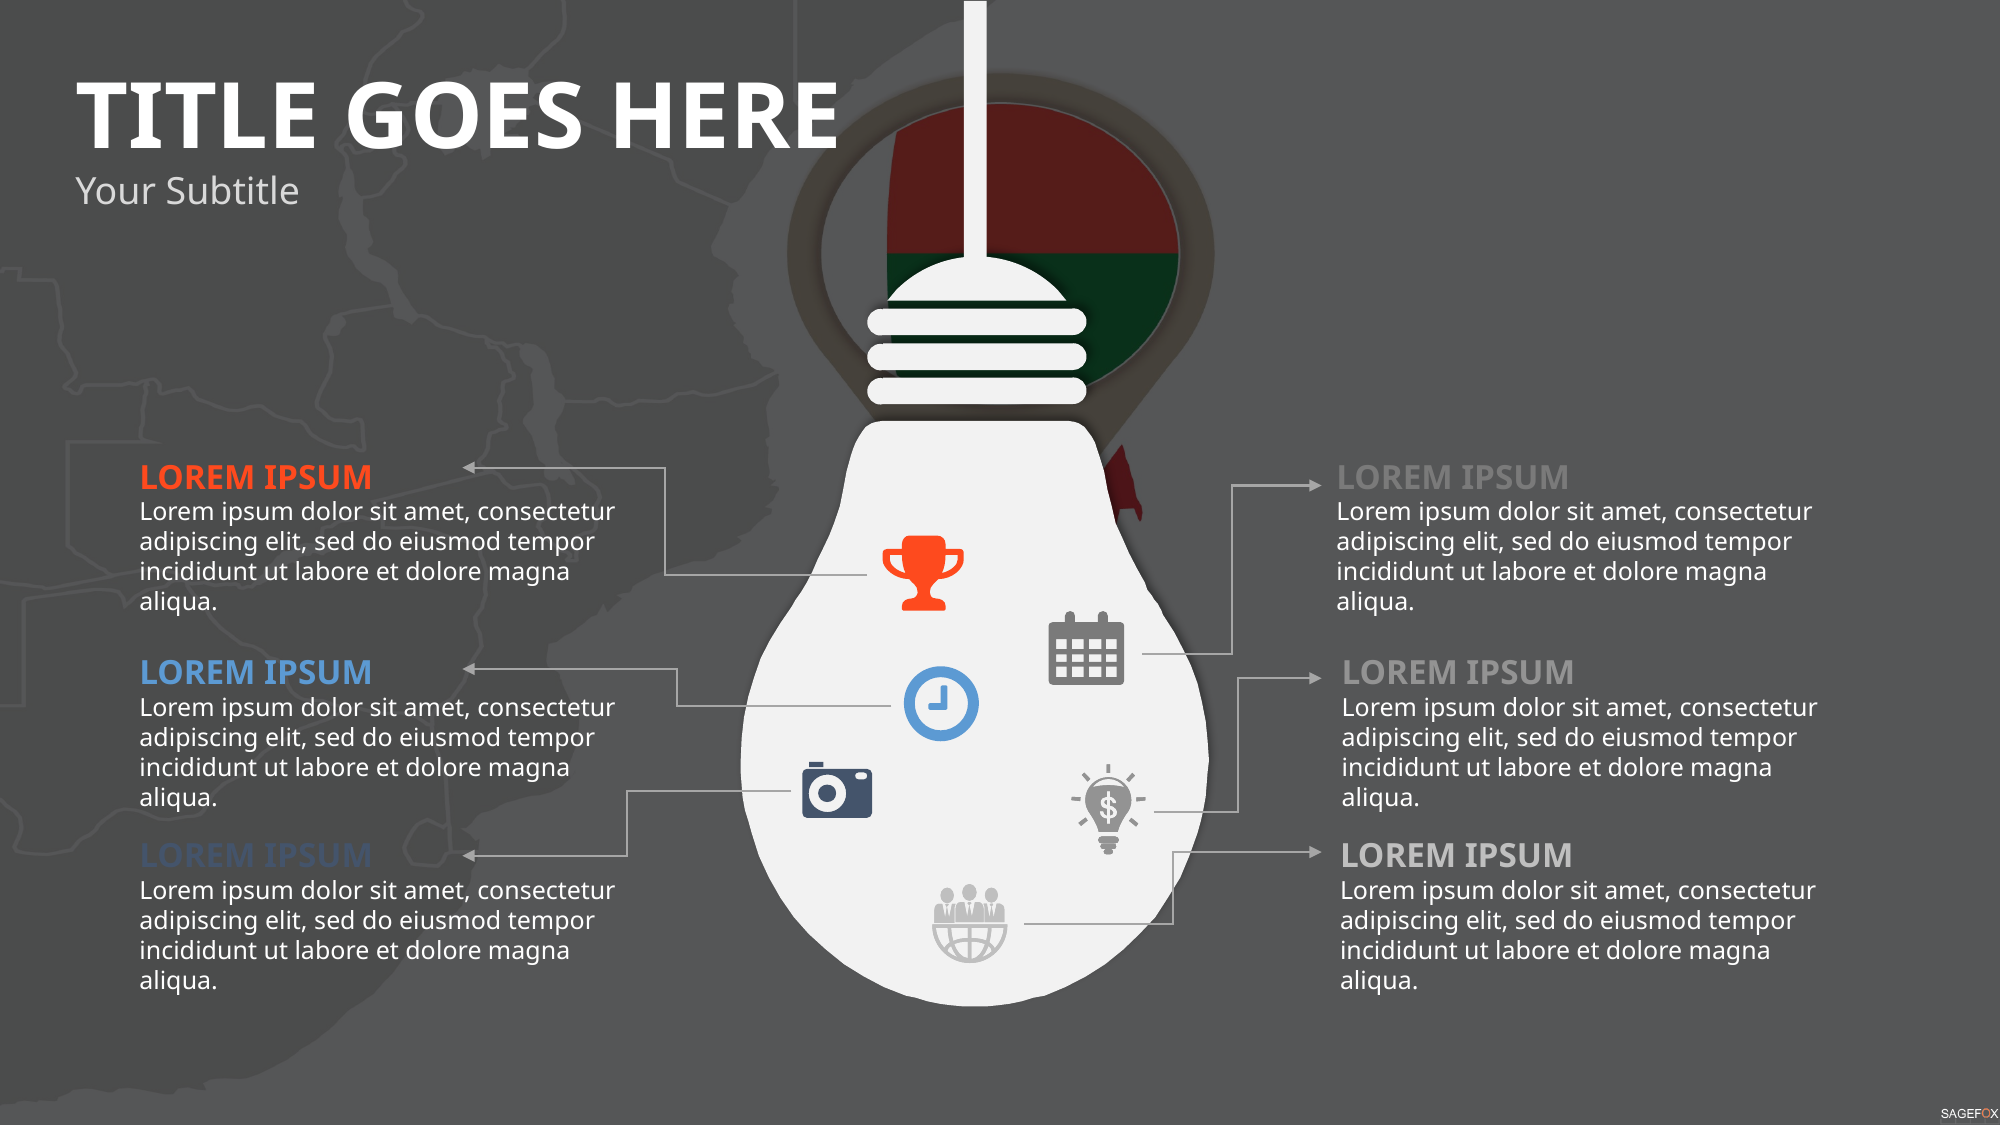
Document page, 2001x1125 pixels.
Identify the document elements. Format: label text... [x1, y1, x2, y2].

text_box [1142, 485, 1322, 654]
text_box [462, 467, 868, 576]
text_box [1153, 678, 1322, 812]
text_box TITLE GOES HERE Your Subtitle [60, 49, 740, 220]
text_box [462, 668, 892, 706]
picture [1940, 0, 2001, 1125]
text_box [740, 0, 1210, 1007]
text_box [1024, 852, 1322, 924]
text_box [462, 791, 792, 856]
text_box LOREM IPSUM Lorem ipsum dolor sit amet, consectetur adipiscing elit, sed do eiusmod tempor incididunt ut labore et dolore magna aliqua. [1326, 450, 1844, 621]
text_box LOREM IPSUM Lorem ipsum dolor sit amet, consectetur adipiscing elit, sed do eiusmod tempor incididunt ut labore et dolore magna aliqua. [129, 450, 647, 621]
text_box LOREM IPSUM Lorem ipsum dolor sit amet, consectetur adipiscing elit, sed do eiusmod tempor incididunt ut labore et dolore magna aliqua. [1329, 829, 1848, 1000]
text_box LOREM IPSUM Lorem ipsum dolor sit amet, consectetur adipiscing elit, sed do eiusmod tempor incididunt ut labore et dolore magna aliqua. [129, 646, 647, 817]
text_box LOREM IPSUM Lorem ipsum dolor sit amet, consectetur adipiscing elit, sed do eiusmod tempor incididunt ut labore et dolore magna aliqua. [129, 829, 647, 1000]
text_box LOREM IPSUM Lorem ipsum dolor sit amet, consectetur adipiscing elit, sed do eiusmod tempor incididunt ut labore et dolore magna aliqua. [1331, 646, 1849, 817]
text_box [1071, 764, 1146, 852]
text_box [932, 884, 1008, 964]
